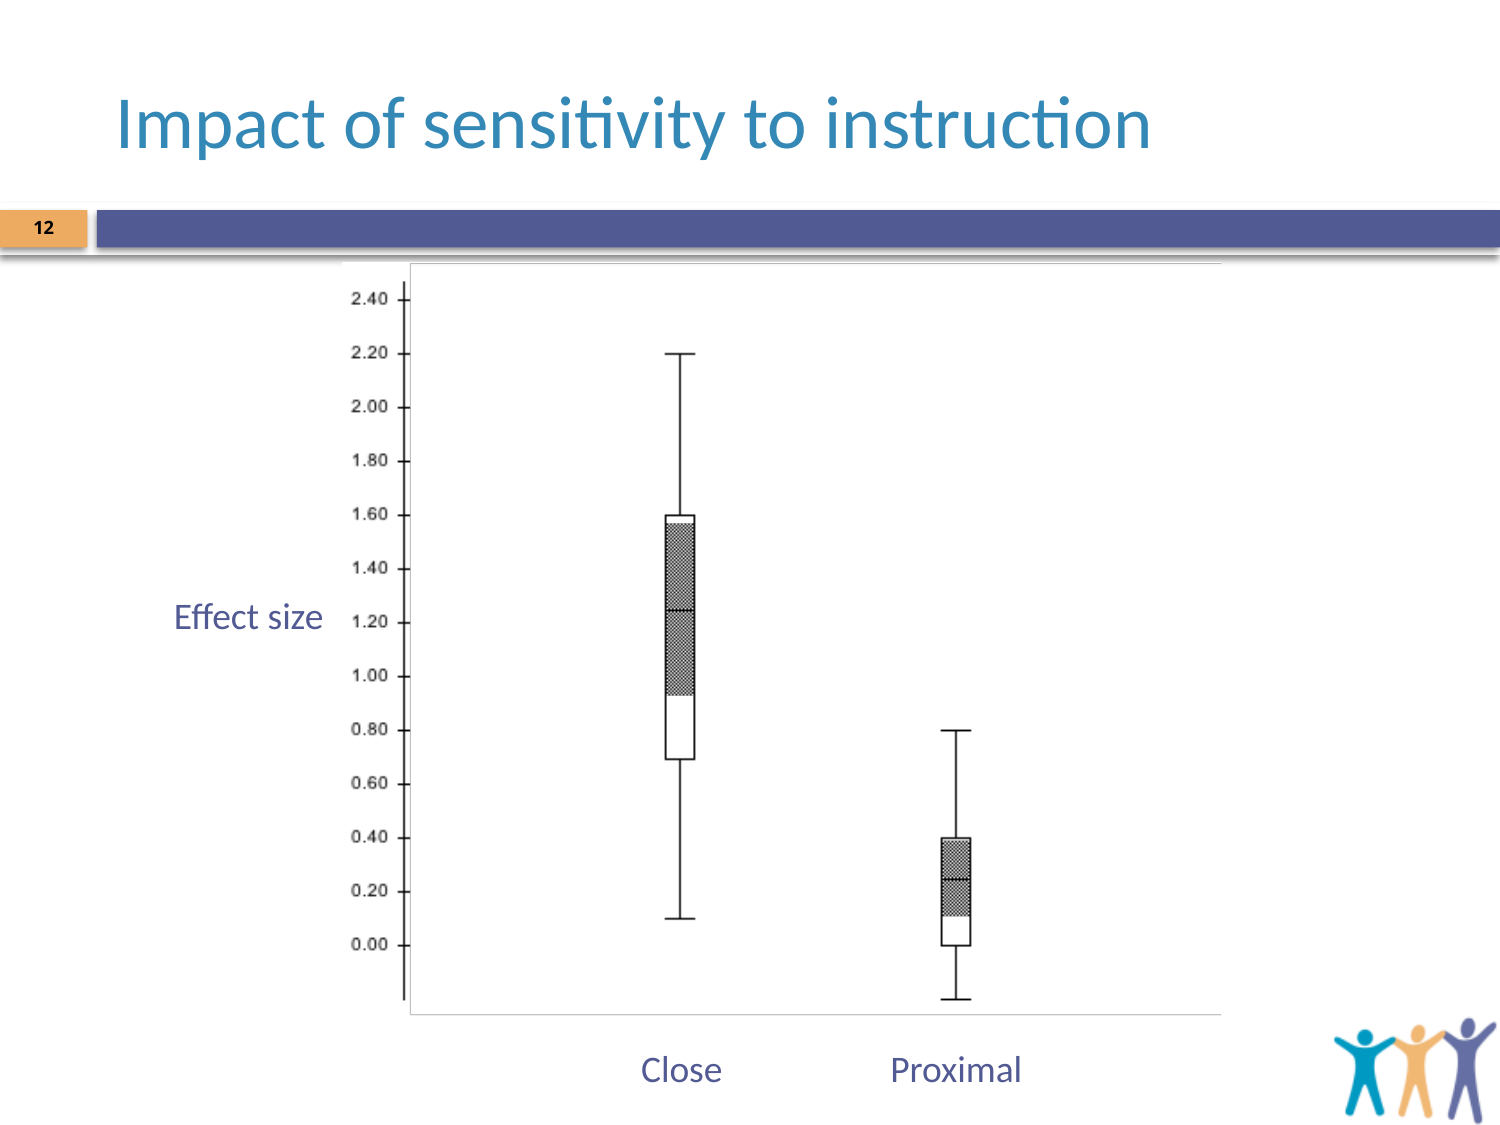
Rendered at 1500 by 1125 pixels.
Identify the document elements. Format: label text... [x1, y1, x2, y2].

slide_number 12 [0, 208, 88, 249]
text_box Effect size [159, 584, 335, 645]
title Impact of sensitivity to instruction [100, 37, 1438, 200]
text_box Proximal [871, 1037, 1041, 1098]
text_box Close [597, 1037, 767, 1098]
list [341, 262, 1222, 1023]
